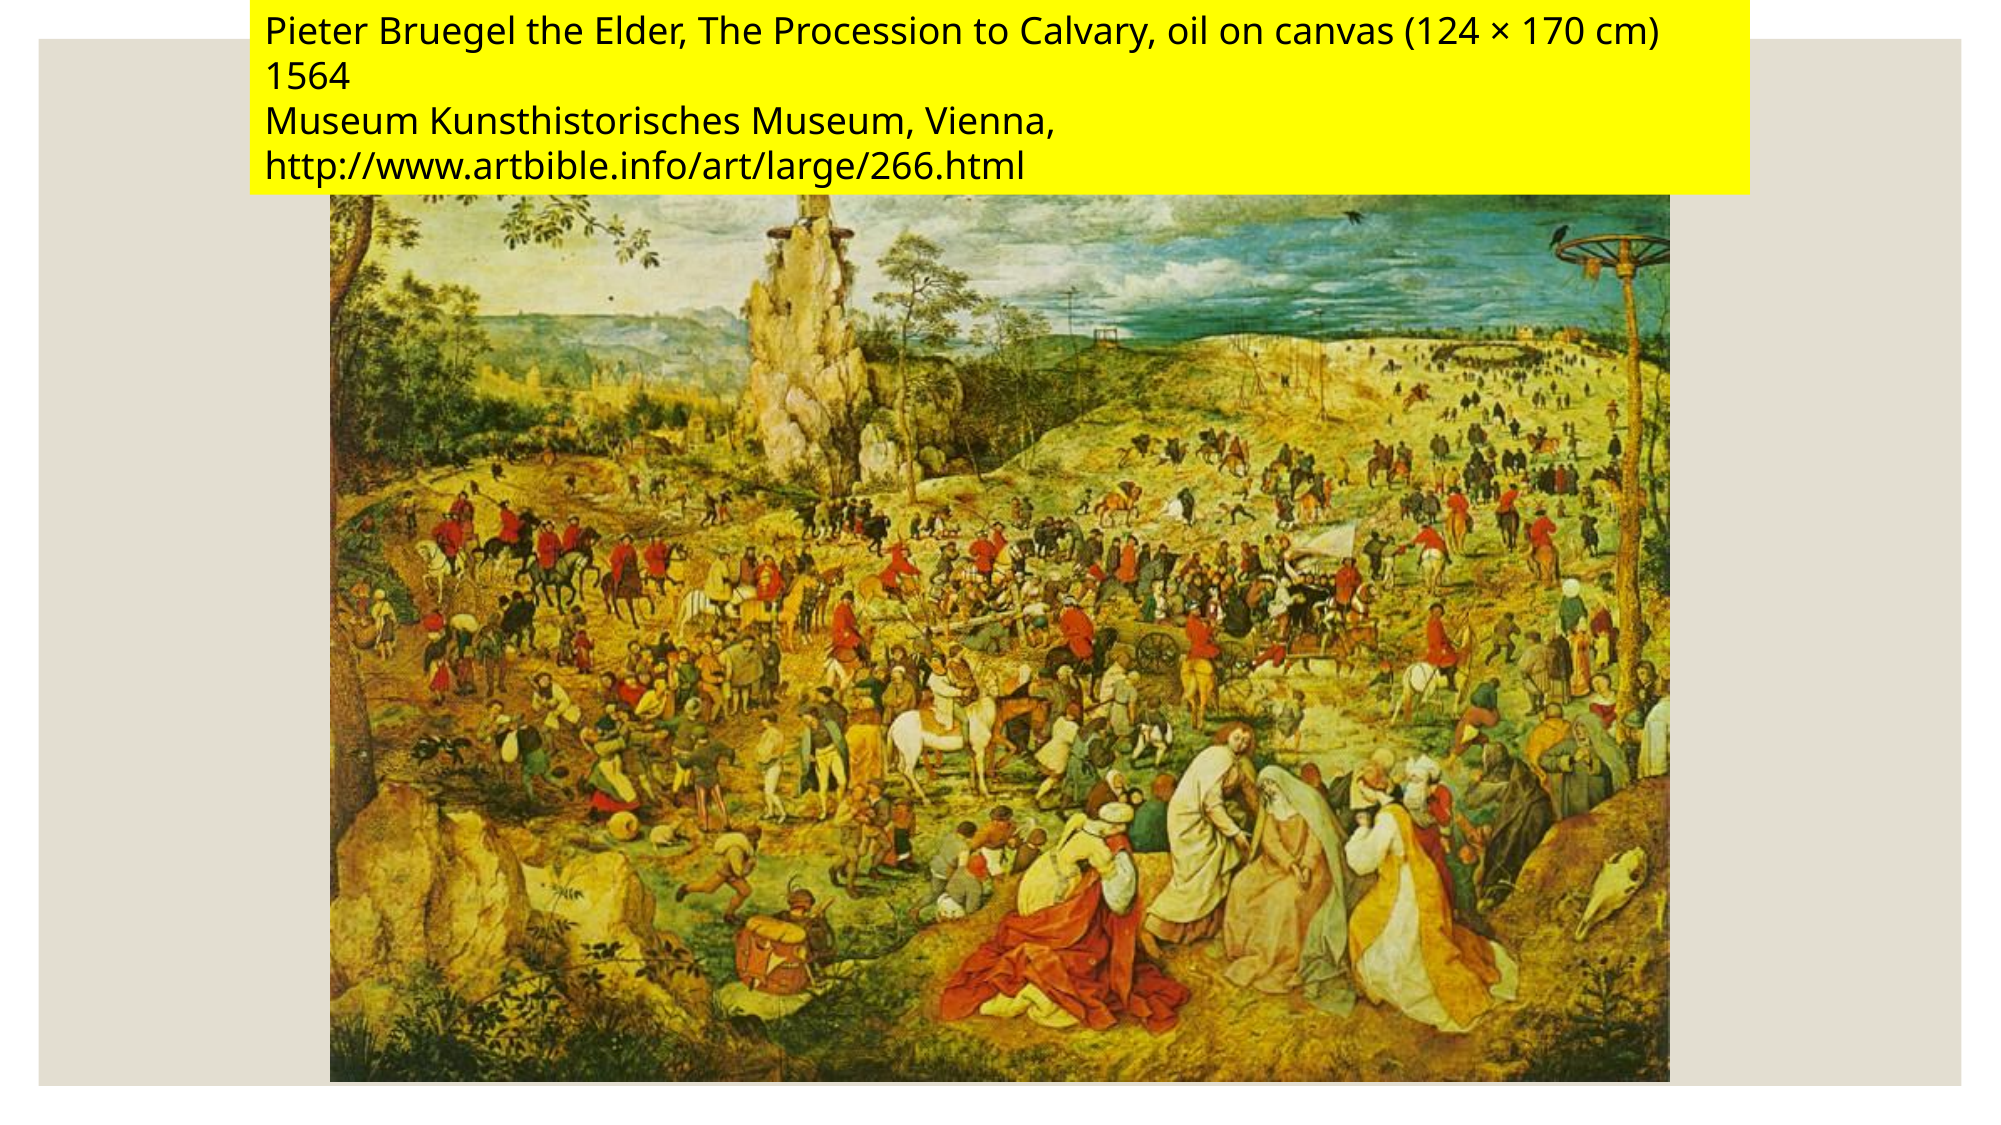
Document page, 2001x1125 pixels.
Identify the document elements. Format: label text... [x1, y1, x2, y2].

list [330, 105, 1670, 1082]
text_box Pieter Bruegel the Elder, The Procession to Calvary, oil on canvas (124 × 170 cm) 1564 Museum Kunsthistorisches Museum, Vienna, http://www.artbible.info/art/large/266.html [249, 0, 1750, 195]
